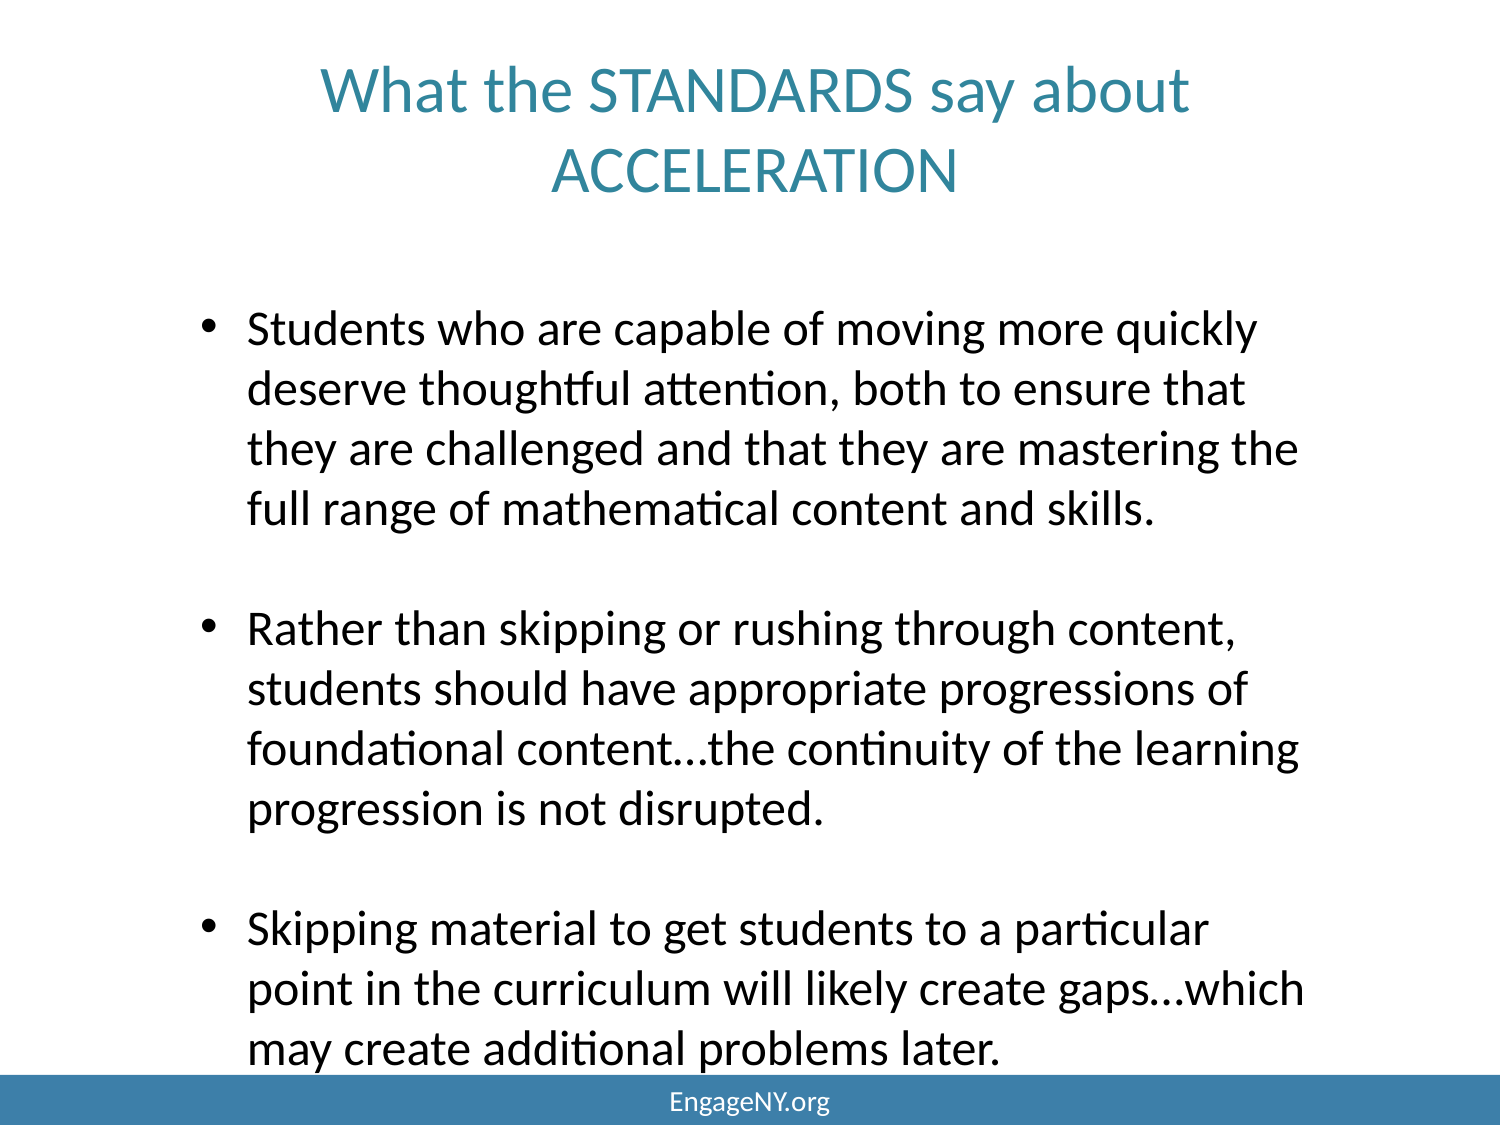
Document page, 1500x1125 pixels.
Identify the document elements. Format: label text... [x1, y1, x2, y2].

text_box What the STANDARDS say about ACCELERATION Students who are capable of moving more quickly deserve thoughtful attention, both to ensure that they are challenged and that they are mastering the full range of mathematical content and skills. Rather than skipping or rushing through content, students should have appropriate progressions of foundational content…the continuity of the learning progression is not disrupted. Skipping material to get students to a particular point in the curriculum will likely create gaps…which may create additional problems later. Some of the highest priority content for college and career readiness comes from grades 6-8. (Ratio and proportional reasoning/geometry/algebra) [185, 37, 1327, 1074]
text_box EngageNY.org [0, 1074, 1500, 1125]
